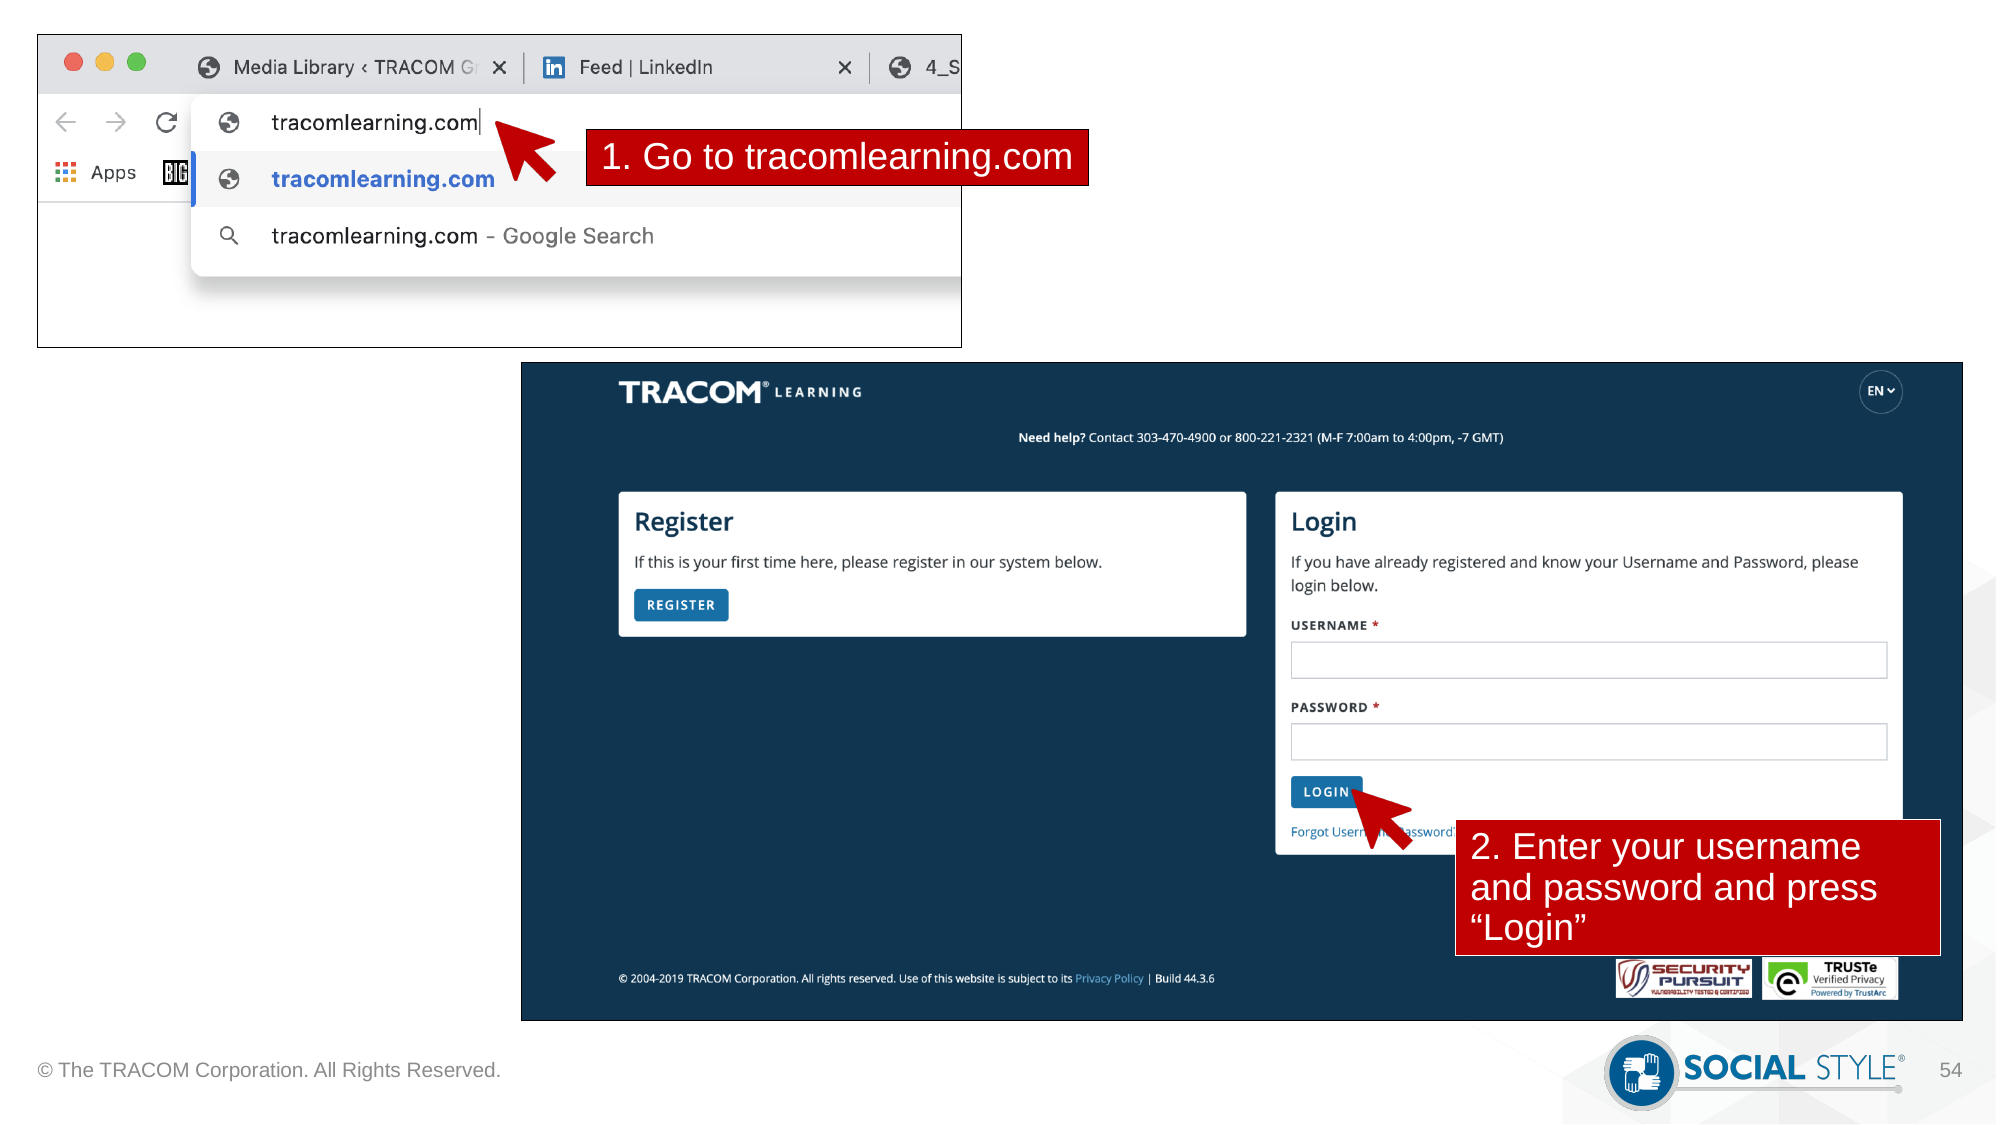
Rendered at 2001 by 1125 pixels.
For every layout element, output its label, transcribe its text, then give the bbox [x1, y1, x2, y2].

picture [37, 34, 962, 348]
picture [1604, 1103, 1905, 1111]
picture [1604, 1035, 1905, 1056]
slide_number 54 [1512, 1056, 1963, 1103]
picture [521, 362, 1963, 1021]
footer © The TRACOM Corporation. All Rights Reserved. [37, 1056, 1338, 1103]
text_box 1. Go to tracomlearning.com [962, 129, 1089, 186]
